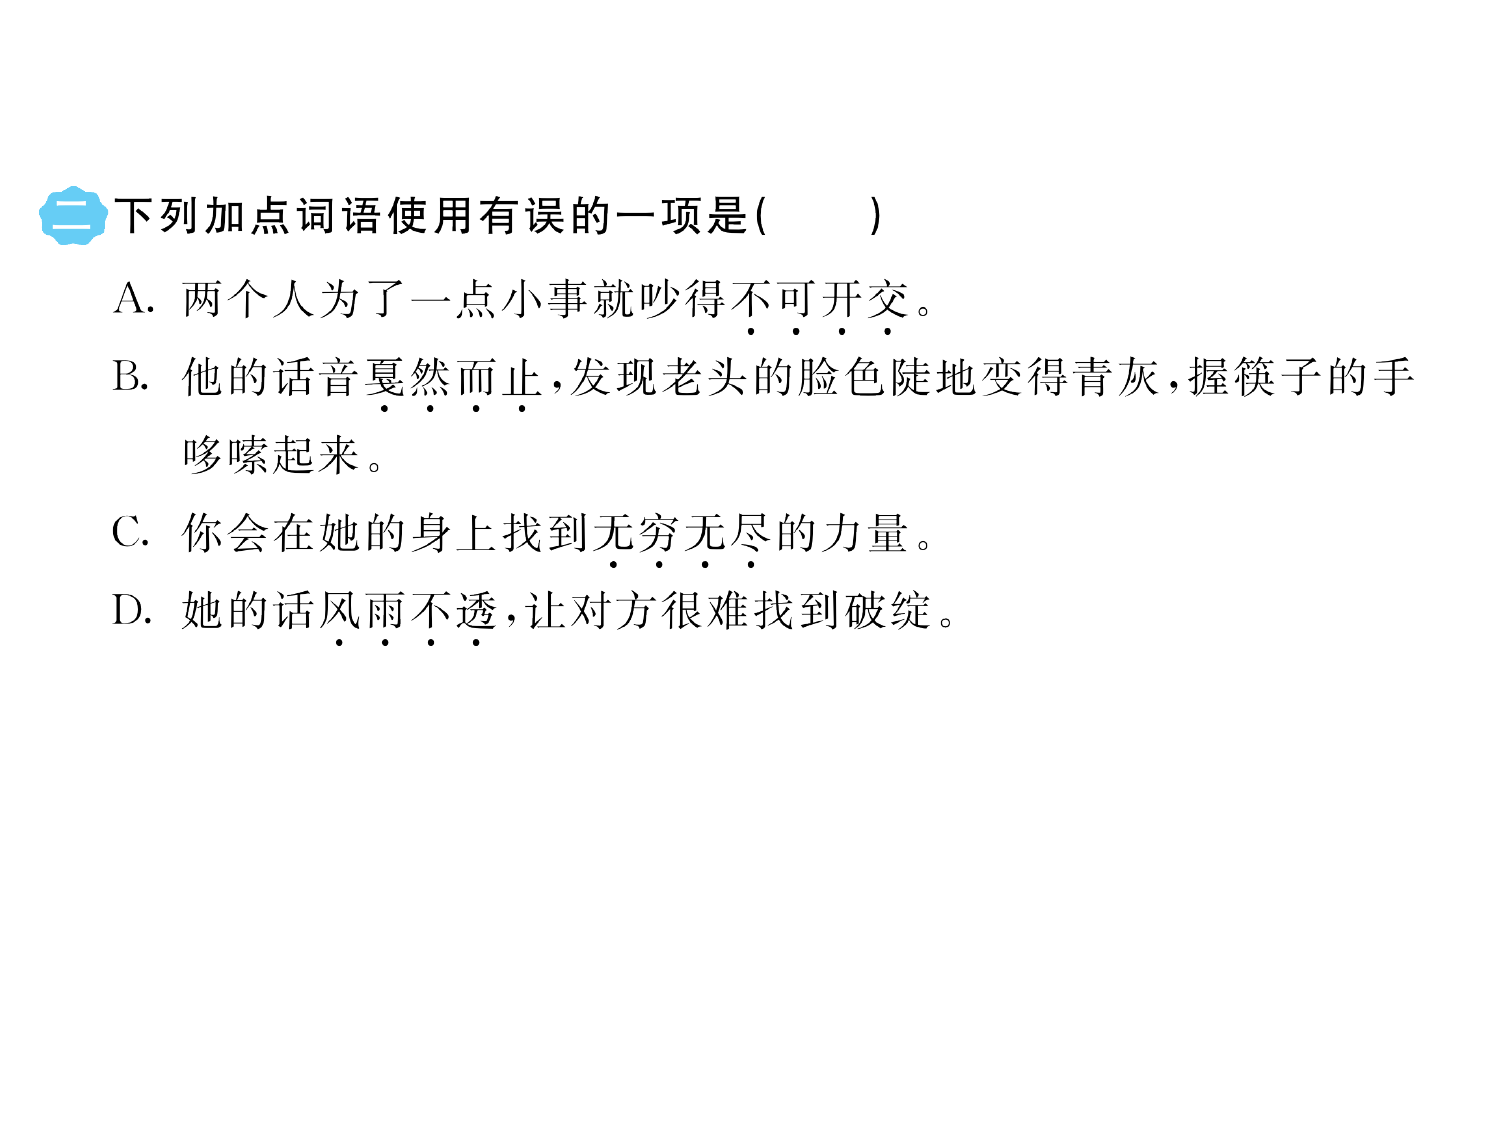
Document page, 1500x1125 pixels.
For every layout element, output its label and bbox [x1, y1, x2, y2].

picture [35, 177, 1453, 649]
